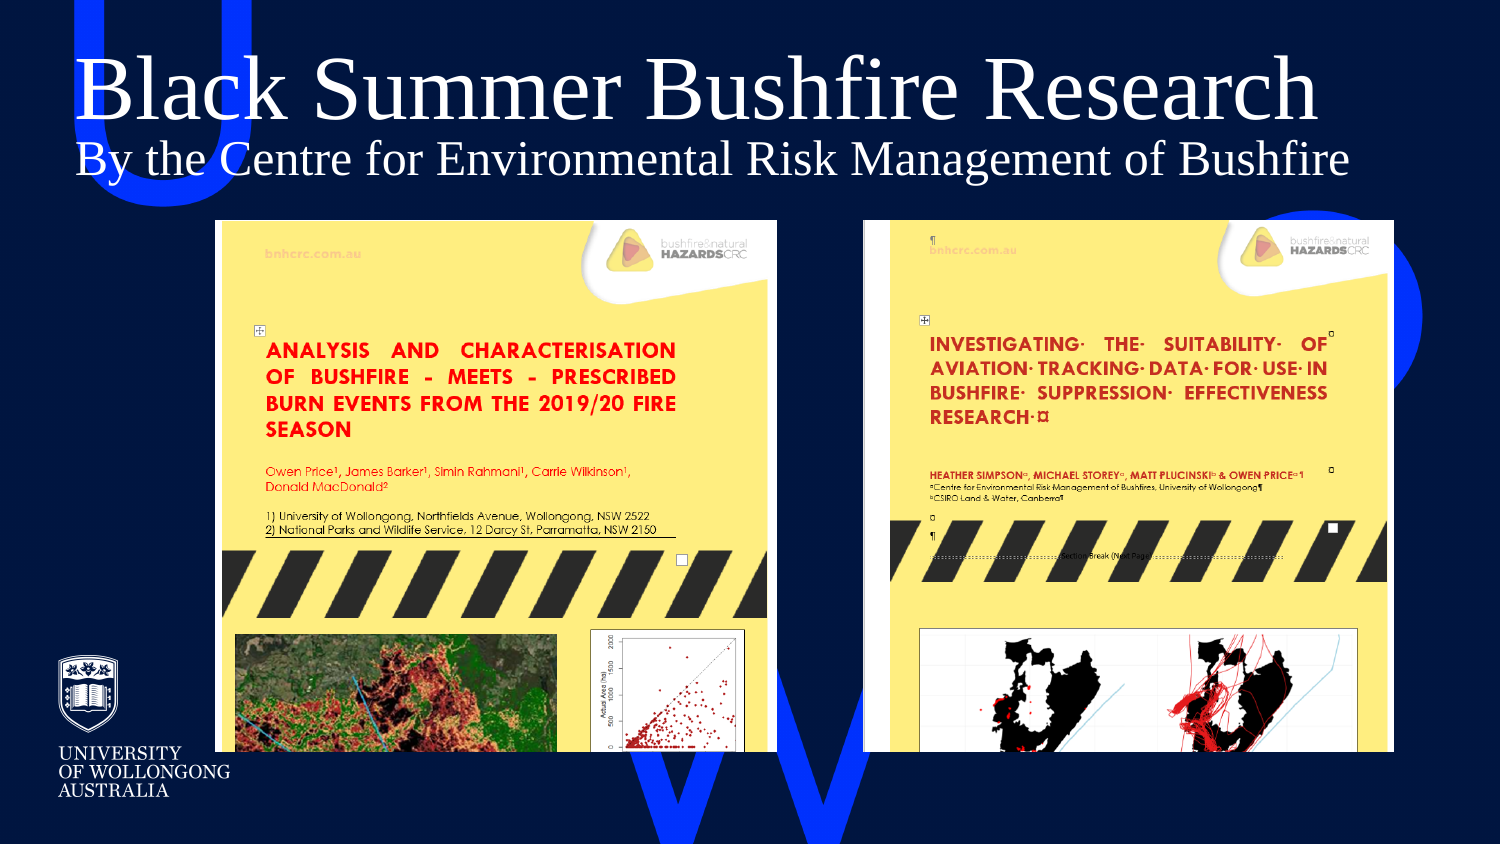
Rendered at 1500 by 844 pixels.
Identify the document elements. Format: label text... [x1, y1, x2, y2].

picture [0, 0, 1500, 844]
text_box Black Summer Bushfire Research By the Centre for Environmental Risk Management of Bushfire [74, 77, 1394, 193]
